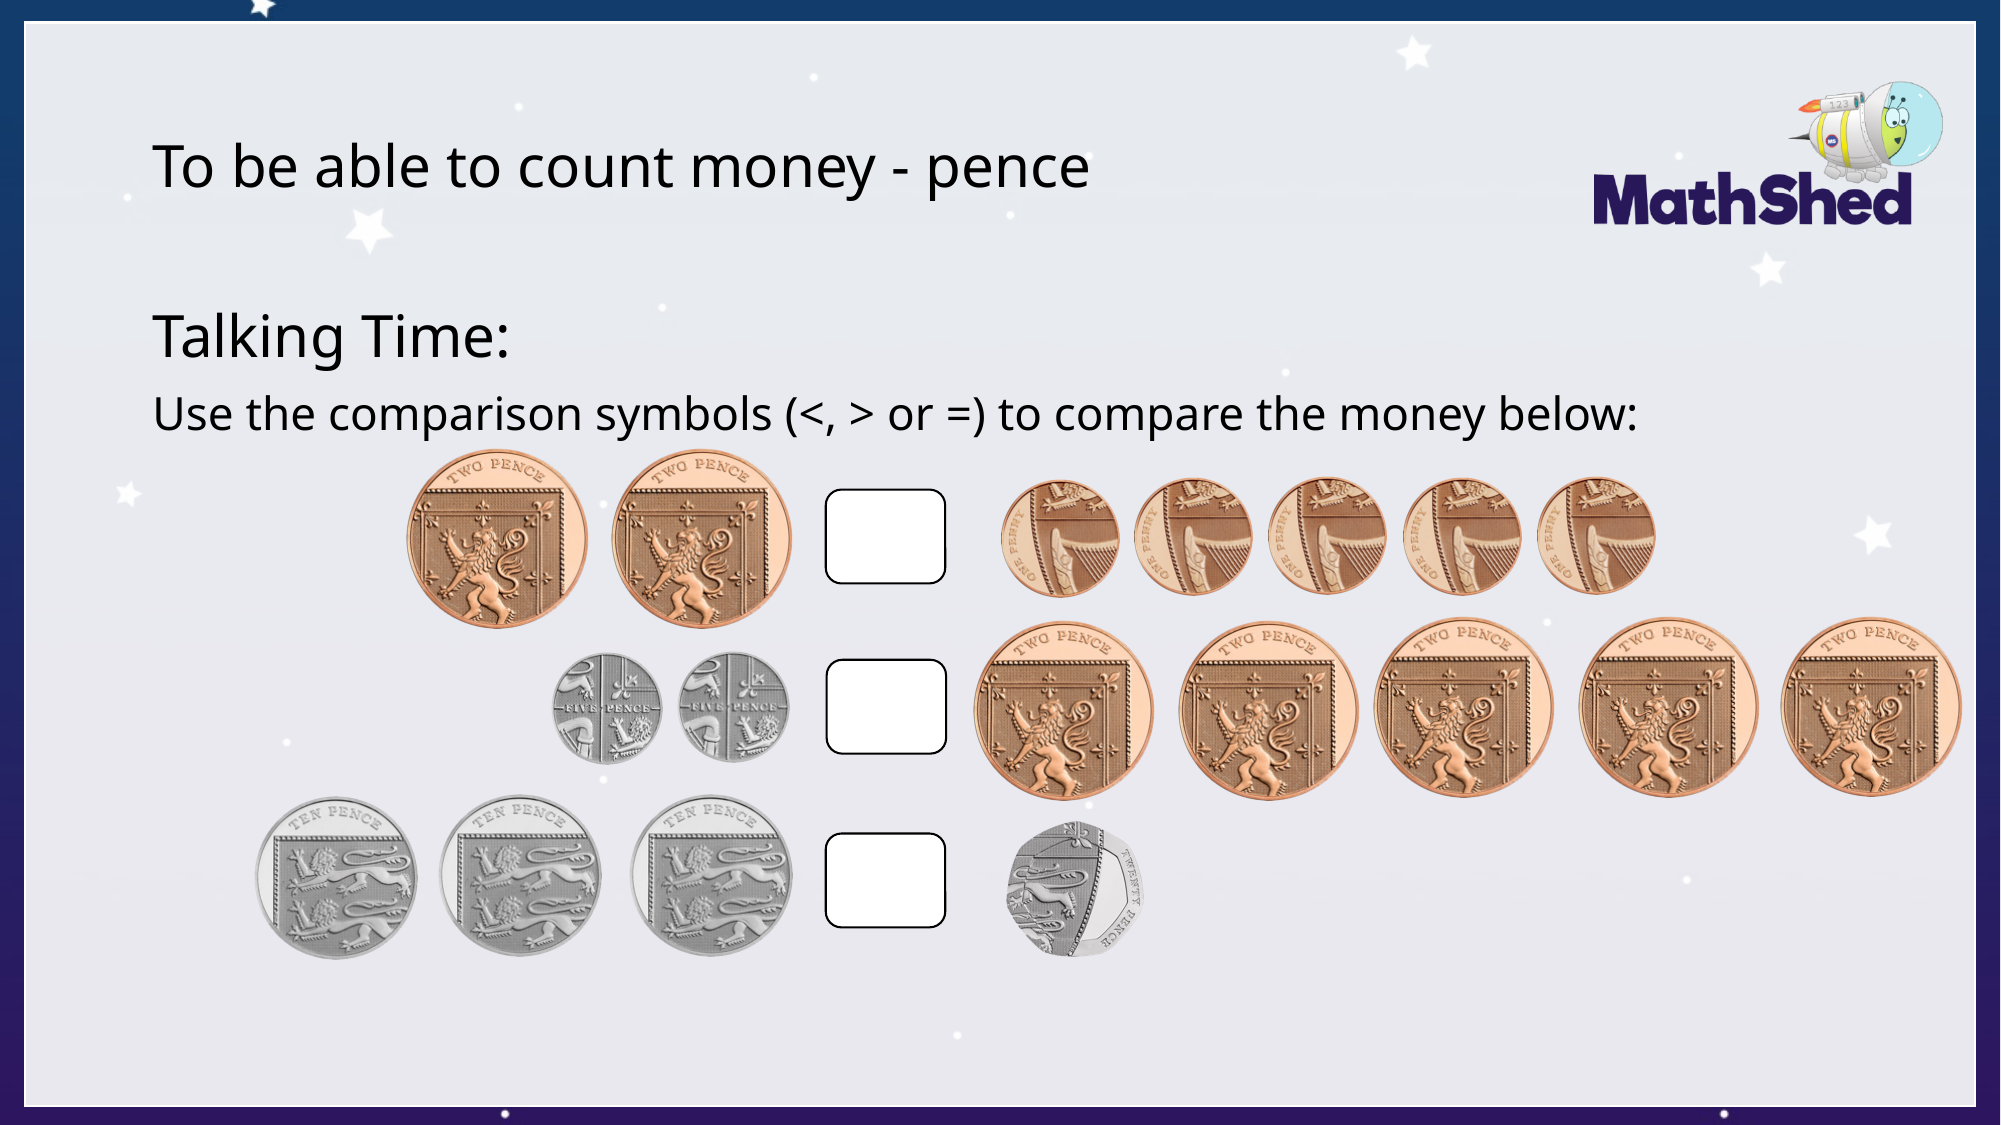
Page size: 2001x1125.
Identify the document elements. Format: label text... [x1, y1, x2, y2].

text_box = [825, 658, 948, 755]
picture [0, 0, 2001, 1125]
text_box > [824, 832, 947, 929]
text_box < [824, 488, 947, 585]
title To be able to count money - pence [137, 59, 1578, 278]
list Talking Time: Use the comparison symbols (<, > or =) to compare the money below: [137, 299, 1863, 1014]
